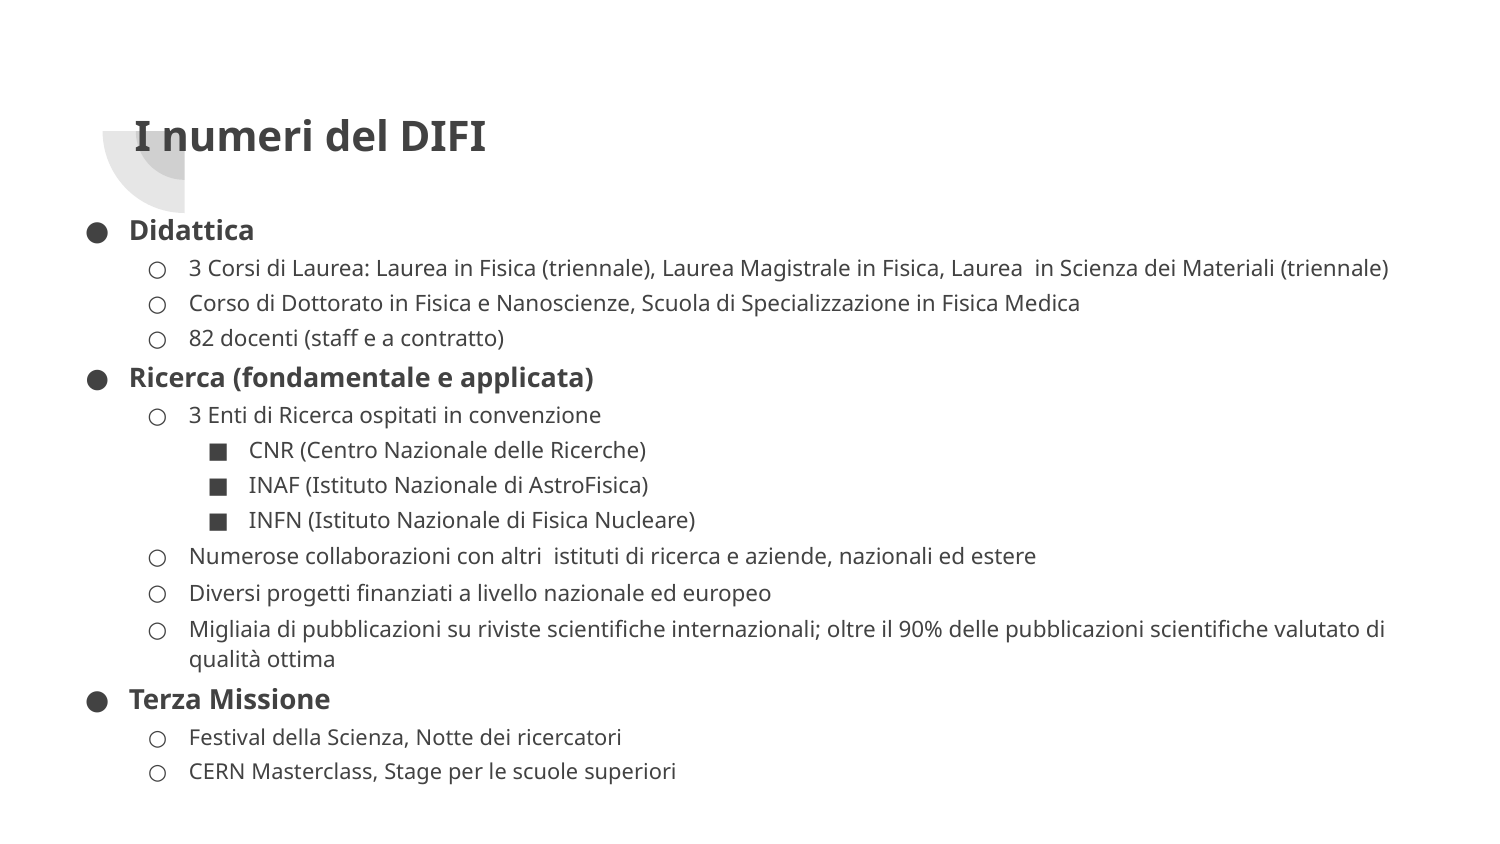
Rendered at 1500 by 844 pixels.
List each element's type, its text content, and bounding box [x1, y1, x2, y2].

title I numeri del DIFI [119, 91, 1381, 180]
list Didattica 3 Corsi di Laurea: Laurea in Fisica (triennale), Laurea Magistrale in Fisica, Laurea in Scienza dei Materiali (triennale) Corso di Dottorato in Fisica e Nanoscienze, Scuola di Specializzazione in Fisica Medica 82 docenti (staff e a contratto) Ricerca (fondamentale e applicata) 3 Enti di Ricerca ospitati in convenzione CNR (Centro Nazionale delle Ricerche) INAF (Istituto Nazionale di AstroFisica) INFN (Istituto Nazionale di Fisica Nucleare) Numerose collaborazioni con altri istituti di ricerca e aziende, nazionali ed estere Diversi progetti finanziati a livello nazionale ed europeo Migliaia di pubblicazioni su riviste scientifiche internazionali; oltre il 90% delle pubblicazioni scientifiche valutato di qualità ottima Terza Missione Festival della Scienza, Notte dei ricercatori CERN Masterclass, Stage per le scuole superiori [54, 190, 1446, 818]
